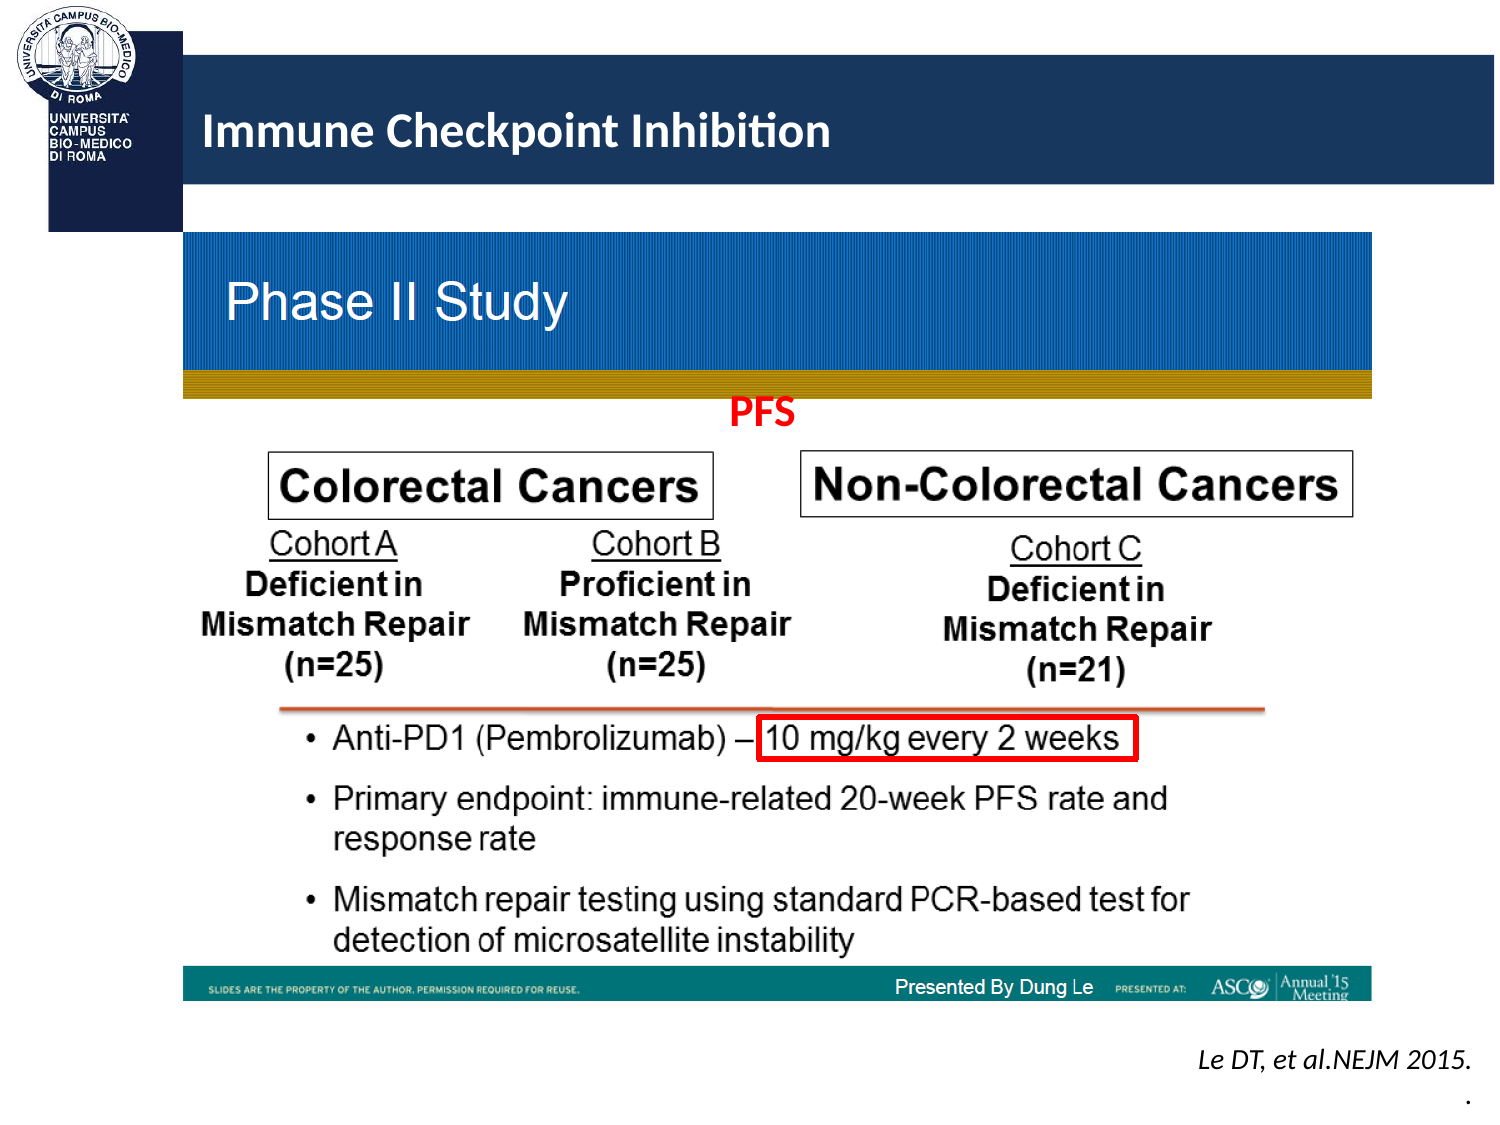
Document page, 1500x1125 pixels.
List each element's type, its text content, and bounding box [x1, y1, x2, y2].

picture [17, 5, 1373, 1001]
text_box Le DT, et al.NEJM 2015. . [36, 1032, 1495, 1118]
text_box [188, 53, 1496, 187]
text_box Immune Checkpoint Inhibition [188, 89, 1428, 165]
